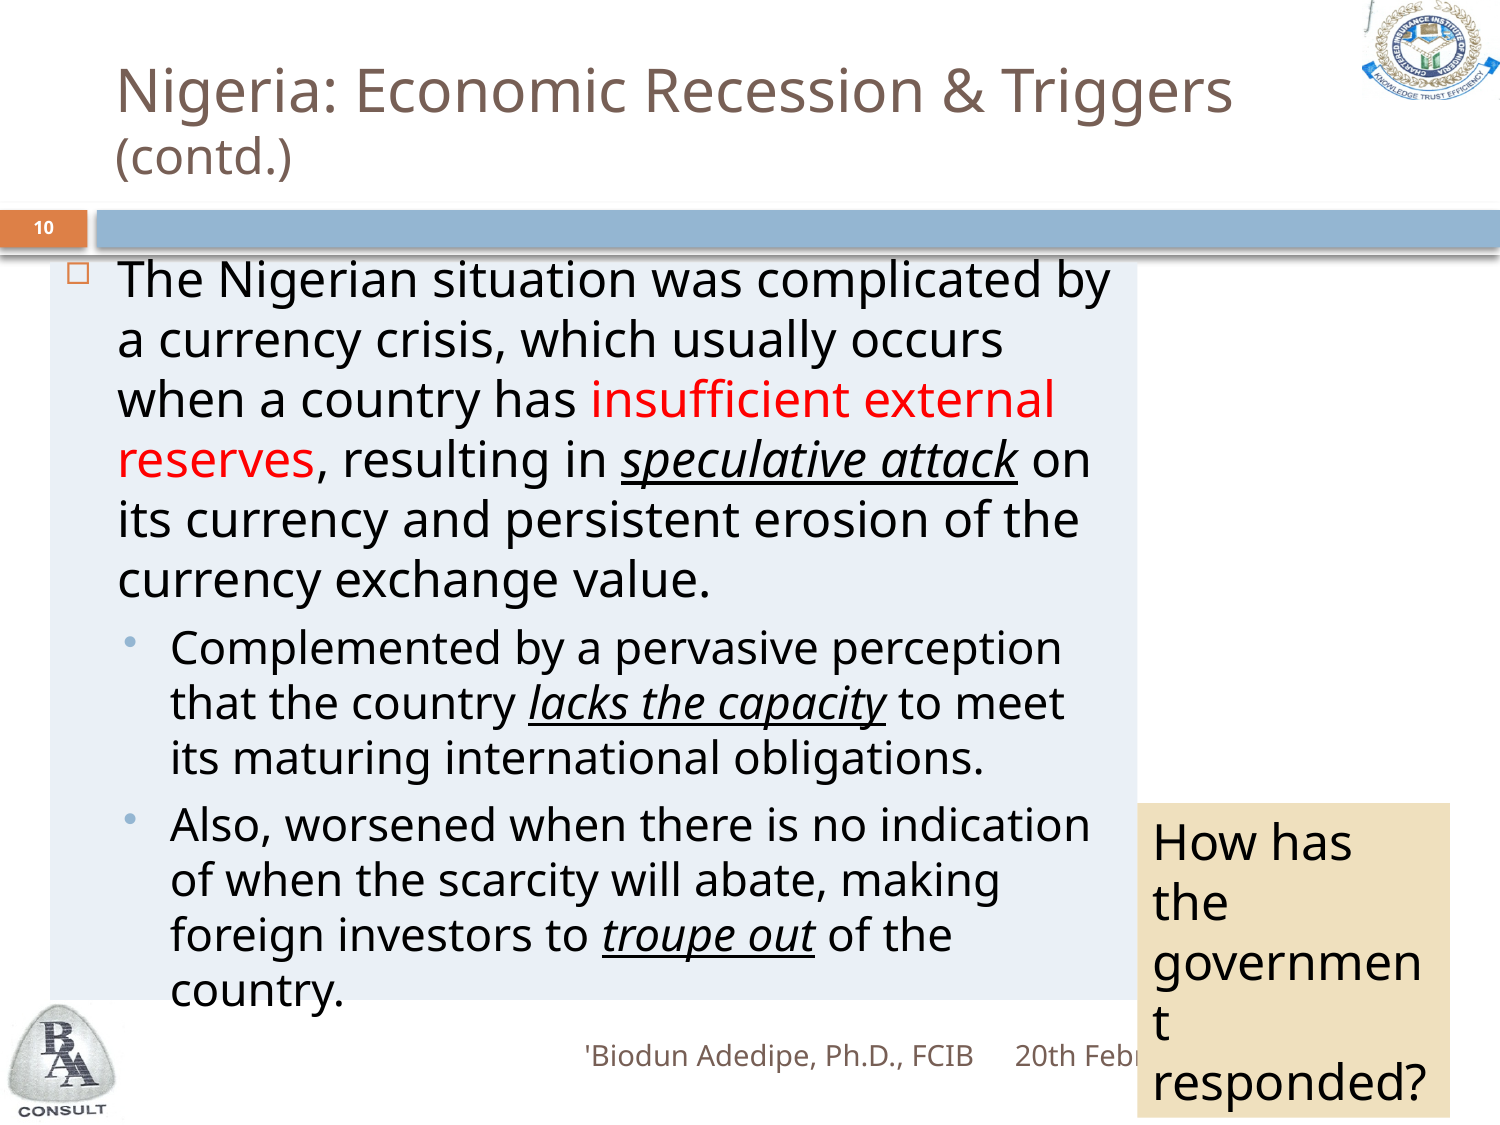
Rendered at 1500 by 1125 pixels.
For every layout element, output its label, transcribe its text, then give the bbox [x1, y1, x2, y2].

slide_number 10 [0, 208, 88, 249]
title Nigeria: Economic Recession & Triggers (contd.) [100, 37, 1438, 200]
footer 'Biodun Adedipe, Ph.D., FCIB [99, 1024, 990, 1085]
text_box How has the government responded? [1137, 803, 1450, 1118]
picture [0, 999, 125, 1125]
list The Nigerian situation was complicated by a currency crisis, which usually occurs when a country has insufficient external reserves, resulting in speculative attack on its currency and persistent erosion of the currency exchange value. Complemented by a pervasive perception that the country lacks the capacity to meet its maturing international obligations. Also, worsened when there is no indication of when the scarcity will abate, making foreign investors to troupe out of the country. [50, 262, 1138, 1000]
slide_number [999, 1025, 1137, 1085]
picture [1362, 0, 1500, 100]
